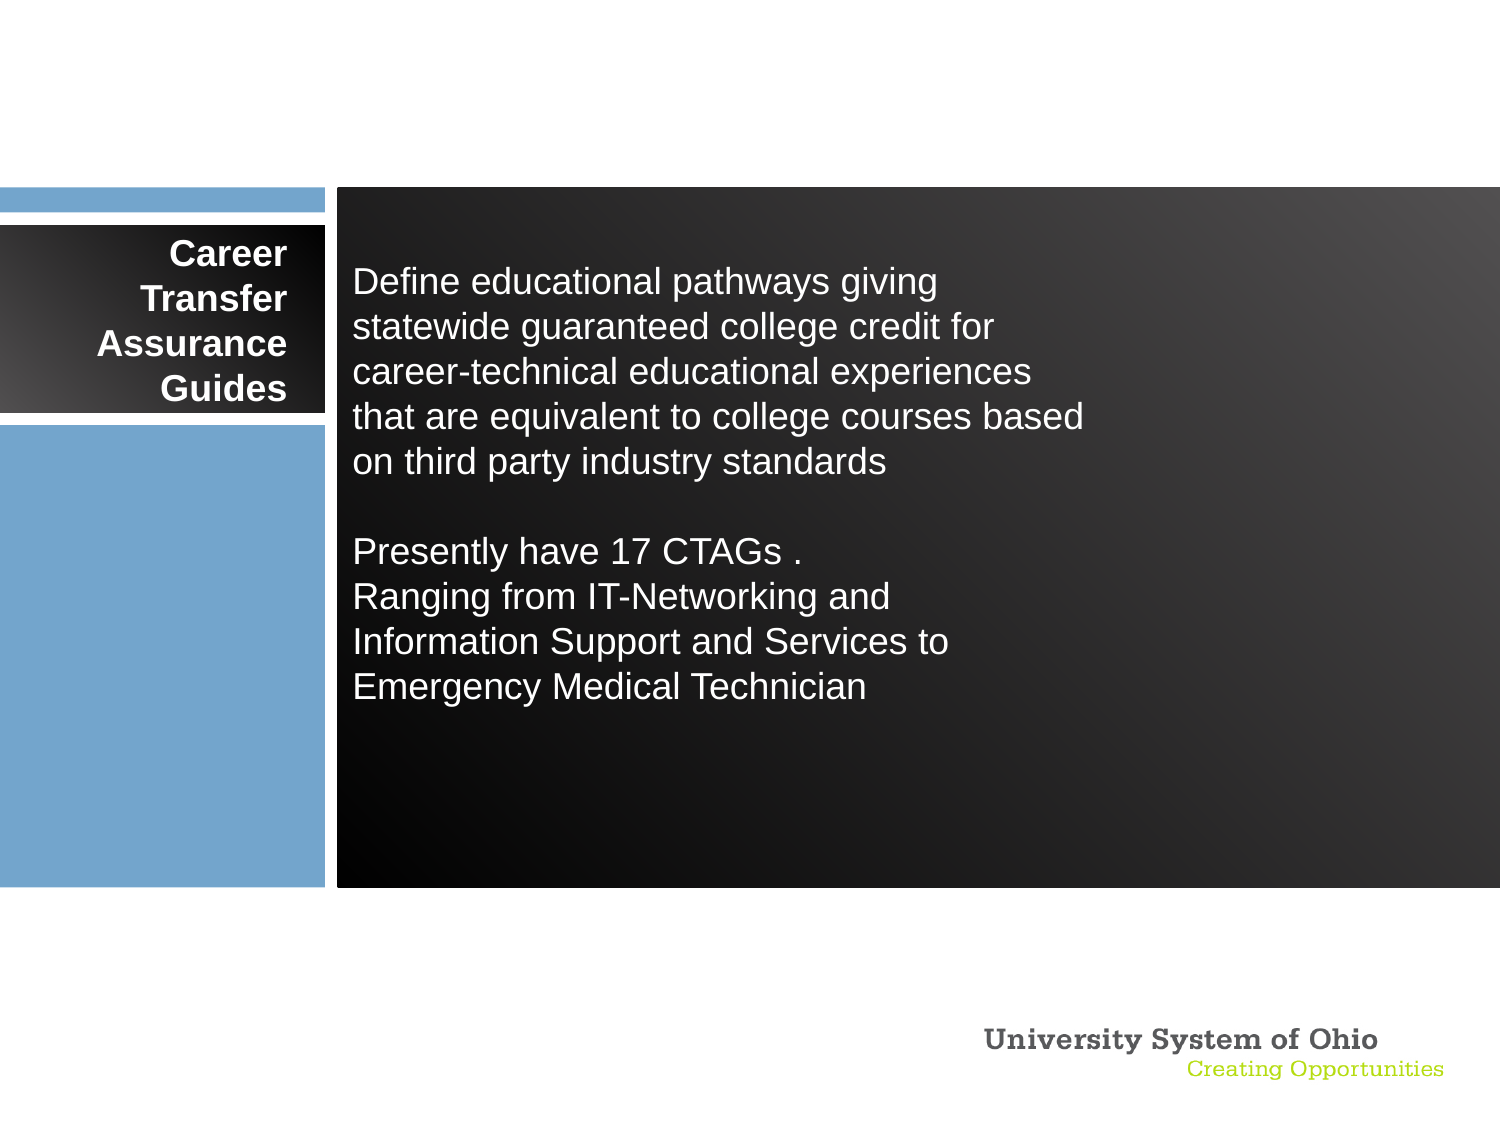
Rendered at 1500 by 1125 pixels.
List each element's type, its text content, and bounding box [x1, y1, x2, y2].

title Career Transfer Assurance Guides [0, 224, 326, 413]
picture [962, 1012, 1452, 1094]
text_box Define educational pathways giving statewide guaranteed college credit for career-technical educational experiences that are equivalent to college courses based on third party industry standards Presently have 17 CTAGs . Ranging from IT-Networking and Information Support and Services to Emergency Medical Technician [337, 249, 1100, 715]
